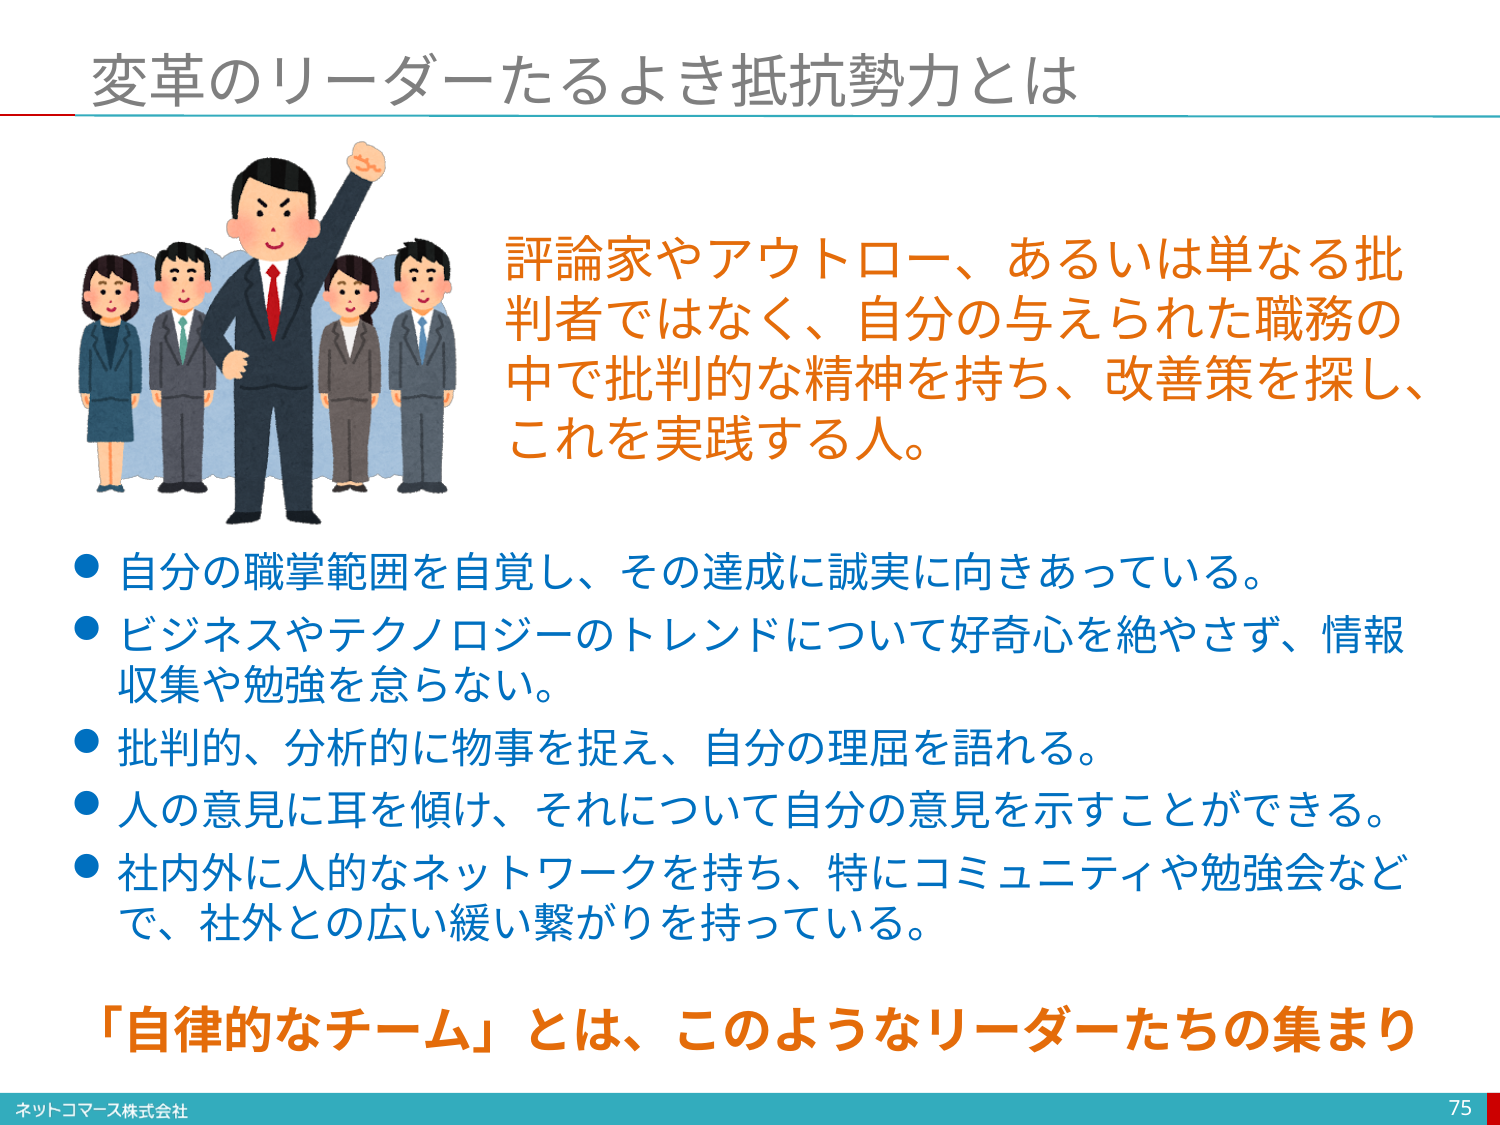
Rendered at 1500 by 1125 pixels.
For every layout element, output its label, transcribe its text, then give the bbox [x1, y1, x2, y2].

picture [16, 1101, 188, 1120]
picture [61, 125, 476, 540]
slide_number 75 [1137, 1091, 1488, 1125]
text_box 「自律的なチーム」とは、このようなリーダーたちの集まり [45, 991, 1452, 1067]
title 変革のリーダーたるよき抵抗勢力とは [75, 45, 1500, 114]
text_box 評論家やアウトロー、あるいは単なる批判者ではなく、自分の与えられた職務の中で批判的な精神を持ち、改善策を探し、これを実践する人。 [490, 219, 1444, 475]
text_box 自分の職掌範囲を自覚し、その達成に誠実に向きあっている。 ビジネスやテクノロジーのトレンドについて好奇心を絶やさず、情報収集や勉強を怠らない。 批判的、分析的に物事を捉え、自分の理屈を語れる。 人の意見に耳を傾け、それについて自分の意見を示すことができる。 社内外に人的なネットワークを持ち、特にコミュニティや勉強会などで、社外との広い緩い繋がりを持っている。 [56, 538, 1444, 954]
